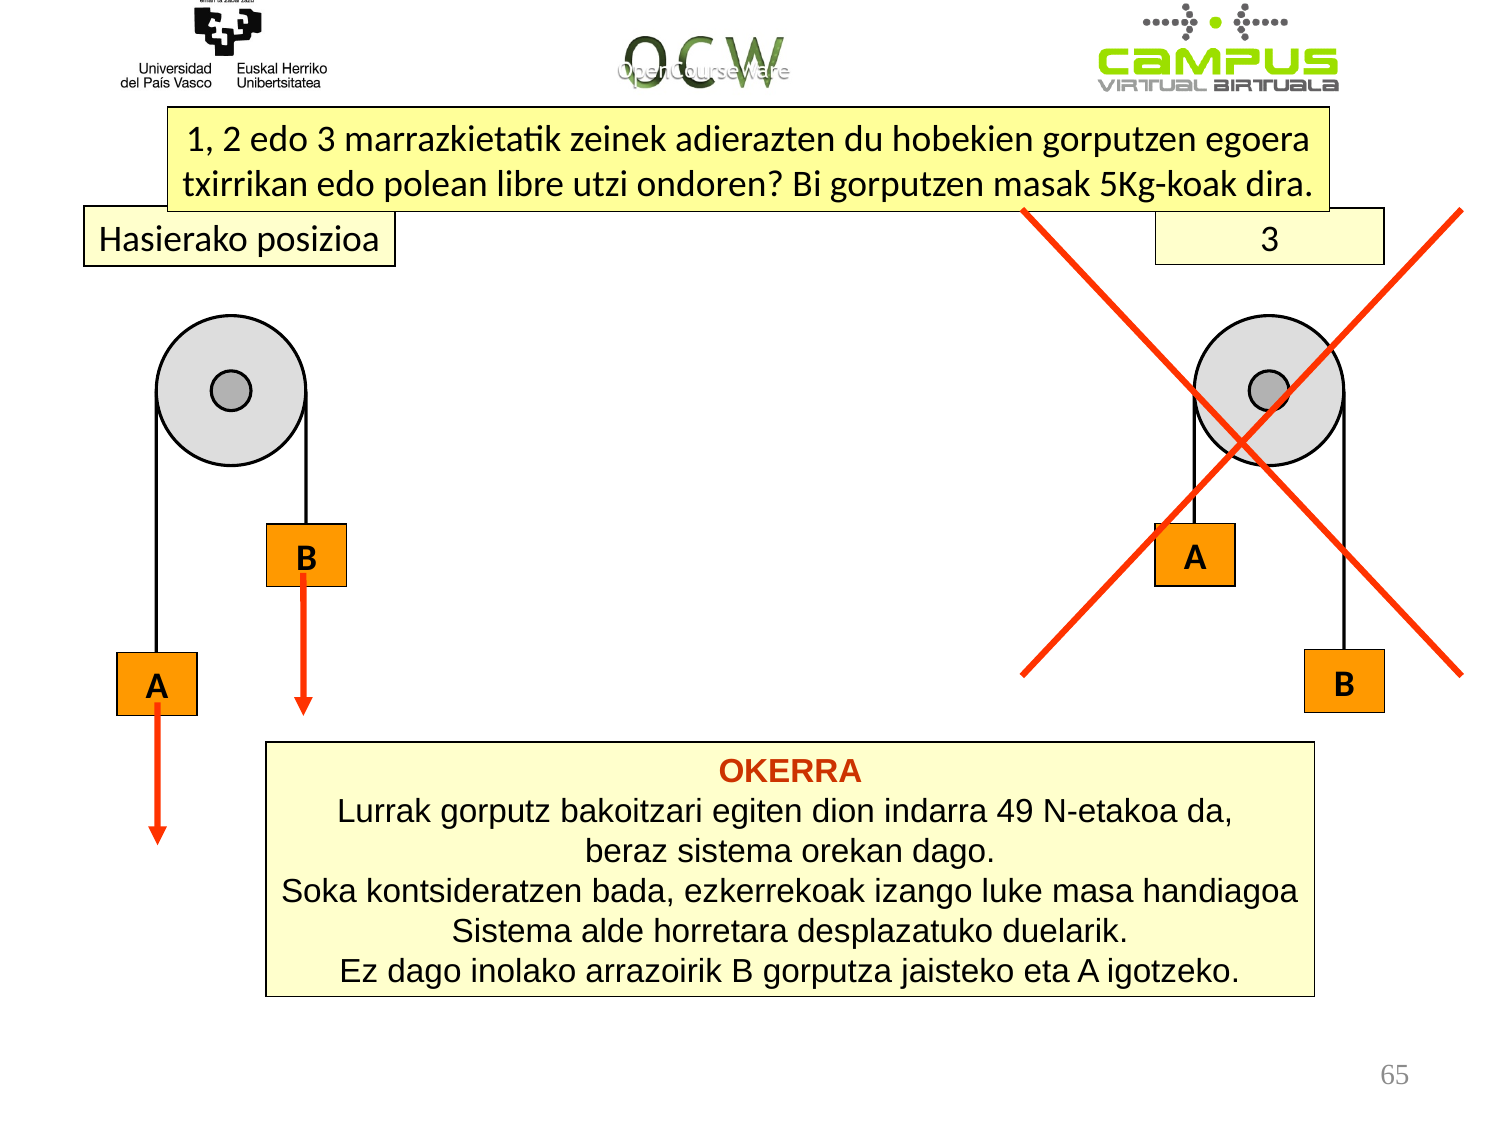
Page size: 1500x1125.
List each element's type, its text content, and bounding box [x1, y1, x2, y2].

picture [112, 0, 338, 95]
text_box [1021, 208, 1462, 677]
picture [611, 5, 799, 102]
picture [1095, 1, 1340, 93]
slide_number 65 [1074, 1042, 1425, 1103]
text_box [83, 207, 397, 716]
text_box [1154, 685, 1385, 713]
text_box [151, 725, 164, 846]
text_box OKERRA Lurrak gorputz bakoitzari egiten dion indarra 49 N-etakoa da, beraz sistema orekan dago. Soka kontsideratzen bada, ezkerrekoak izango luke masa handiagoa Sistema alde horretara desplazatuko duelarik. Ez dago inolako arrazoirik B gorputza jaisteko eta A igotzeko. [266, 742, 1315, 997]
text_box 1, 2 edo 3 marrazkietatik zeinek adierazten du hobekien gorputzen egoera txirrikan edo polean libre utzi ondoren? Bi gorputzen masak 5Kg-koak dira. [167, 106, 1330, 212]
